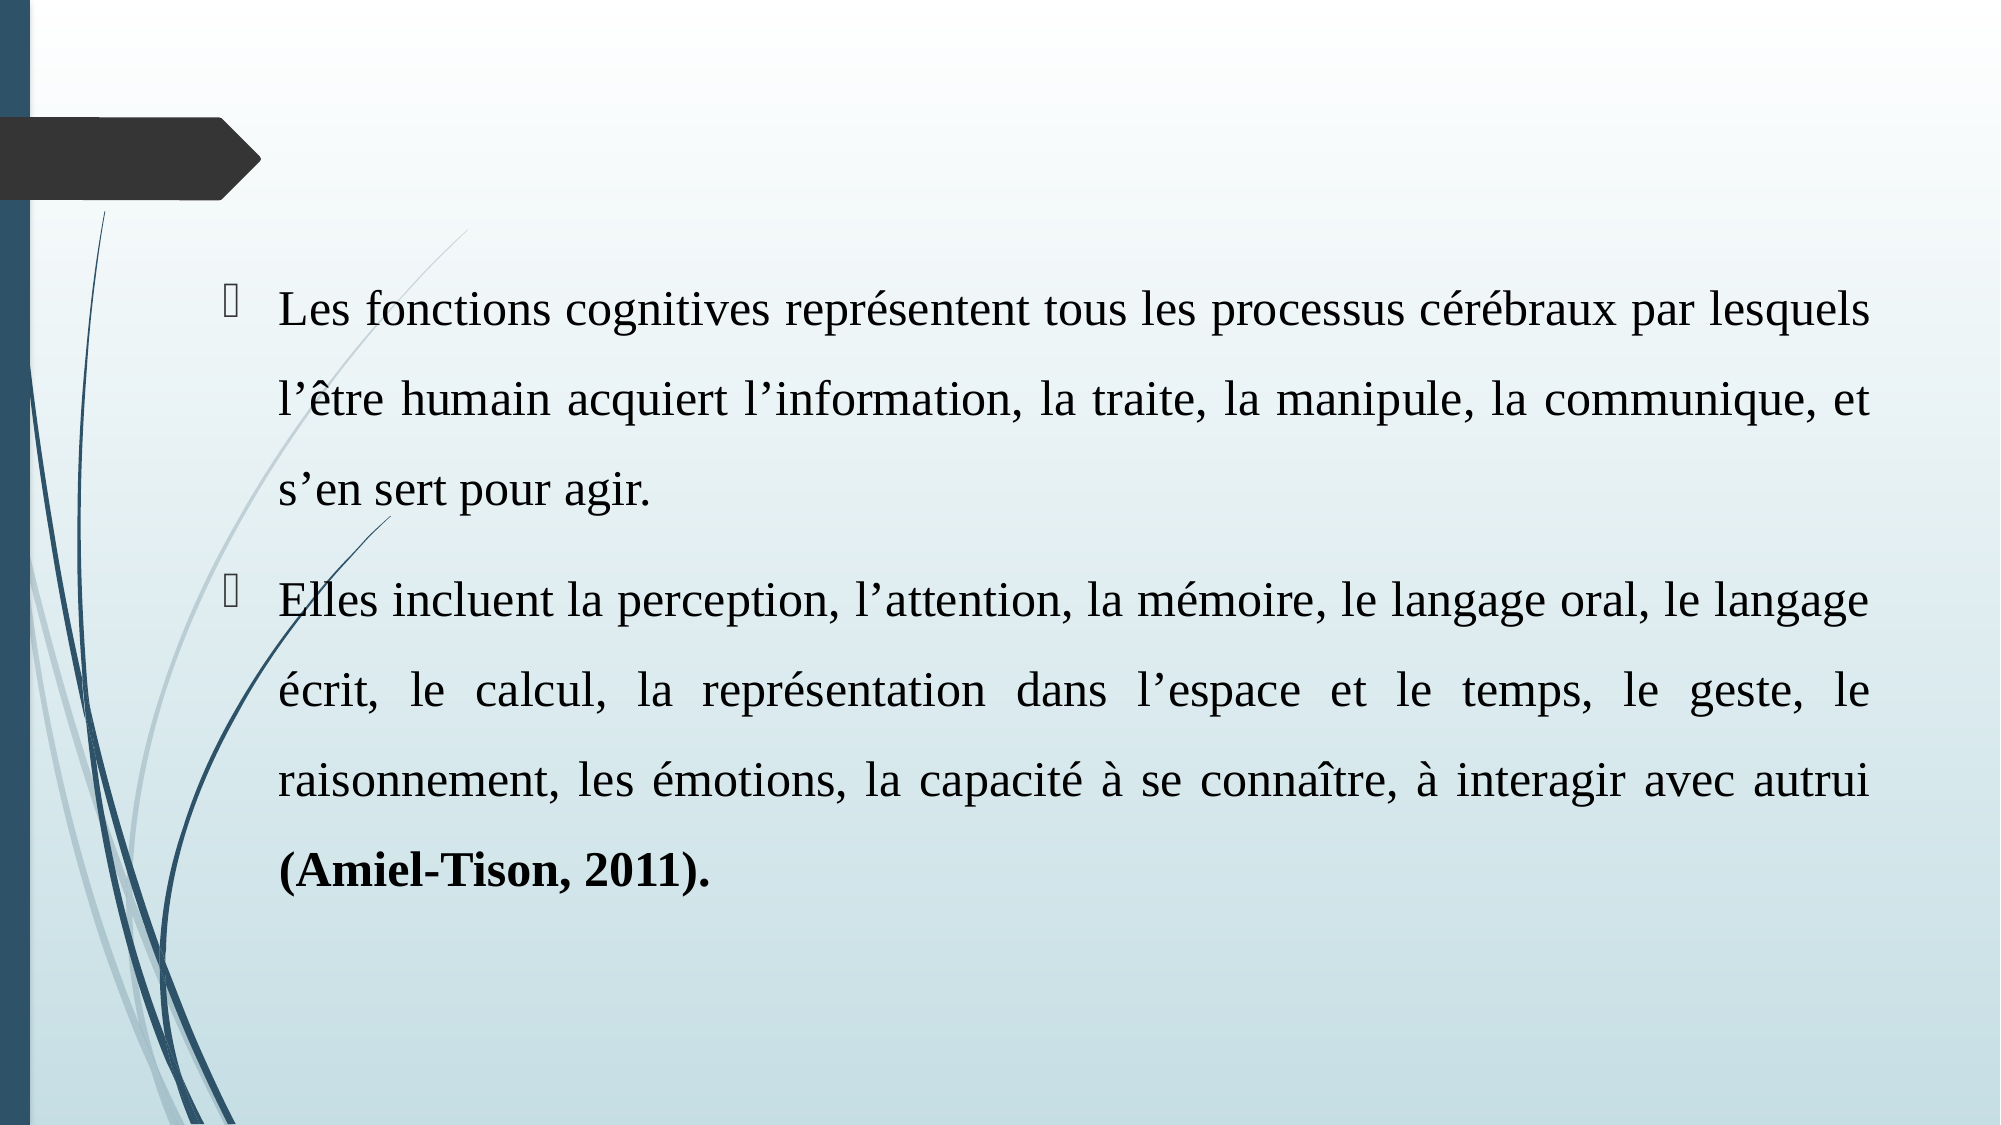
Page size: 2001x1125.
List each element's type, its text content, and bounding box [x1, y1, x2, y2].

list Les fonctions cognitives représentent tous les processus cérébraux par lesquels l’être humain acquiert l’information, la traite, la manipule, la communique, et s’en sert pour agir. Elles incluent la perception, l’attention, la mémoire, le langage oral, le langage écrit, le calcul, la représentation dans l’espace et le temps, le geste, le raisonnement, les émotions, la capacité à se connaître, à interagir avec autrui (Amiel-Tison, 2011). [207, 237, 1888, 970]
